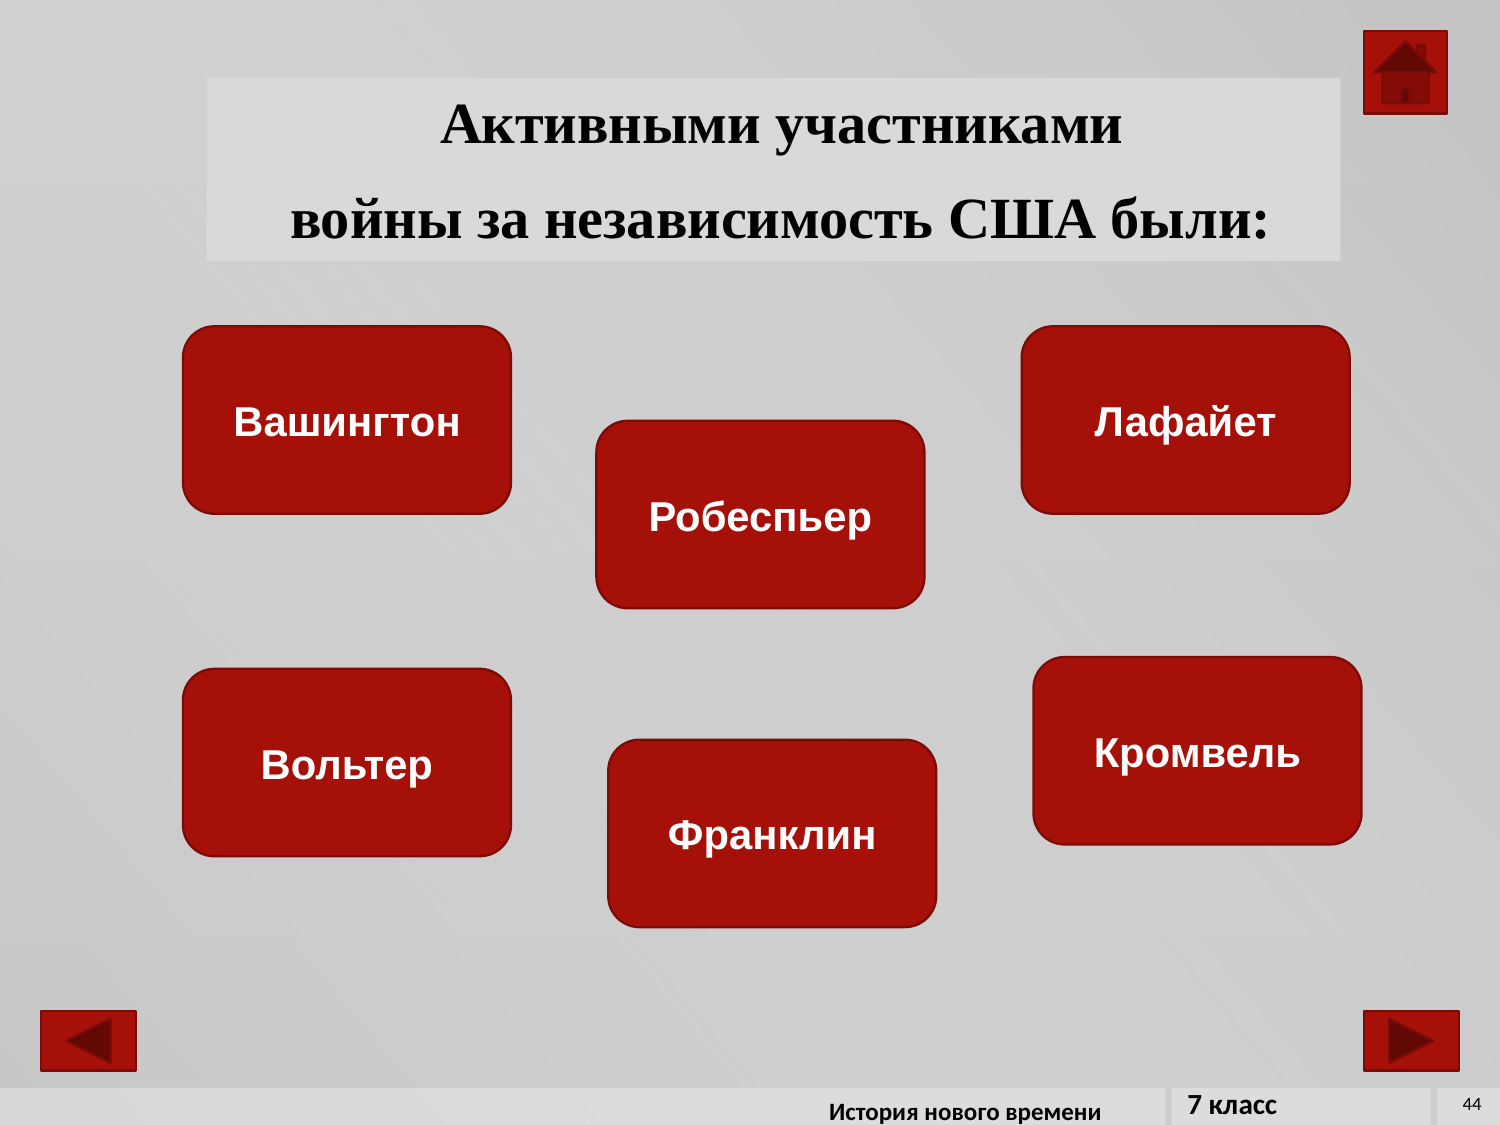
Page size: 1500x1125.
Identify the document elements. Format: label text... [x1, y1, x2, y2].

text_box Лафайет [1020, 325, 1351, 515]
text_box 7 класс [1172, 1077, 1293, 1125]
footer История нового времени [29, 1103, 1117, 1125]
text_box [1363, 30, 1448, 115]
text_box Кромвель [1032, 655, 1363, 846]
text_box Активными участниками войны за независимость США были: [206, 78, 1341, 261]
text_box Вольтер [181, 667, 513, 858]
slide_number 44 [1434, 1084, 1497, 1122]
text_box Франклин [607, 738, 938, 929]
text_box Робеспьер [595, 419, 926, 610]
text_box [1363, 1010, 1460, 1072]
text_box Вашингтон [181, 325, 513, 515]
text_box [40, 1010, 137, 1072]
